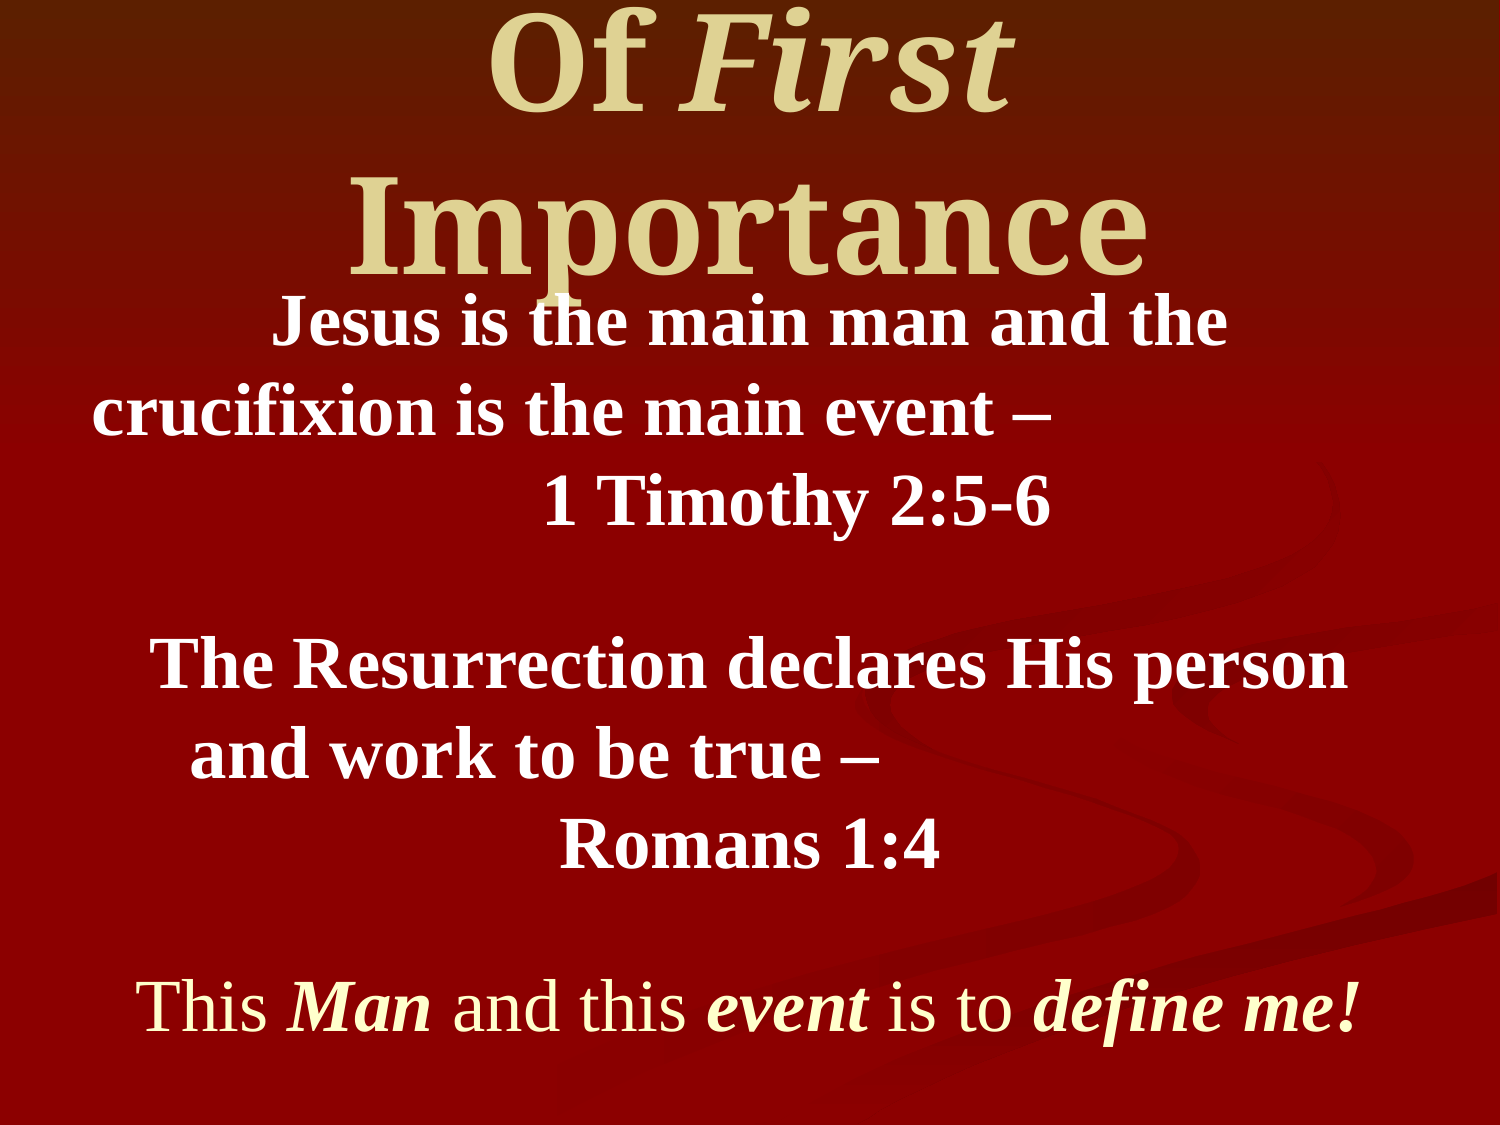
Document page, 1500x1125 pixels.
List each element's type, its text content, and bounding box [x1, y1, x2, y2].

list Jesus is the main man and the crucifixion is the main event – 1 Timothy 2:5-6 The Resurrection declares His person and work to be true – Romans 1:4 This Man and this event is to define me! [74, 262, 1426, 913]
title Of First Importance [74, 44, 1426, 233]
